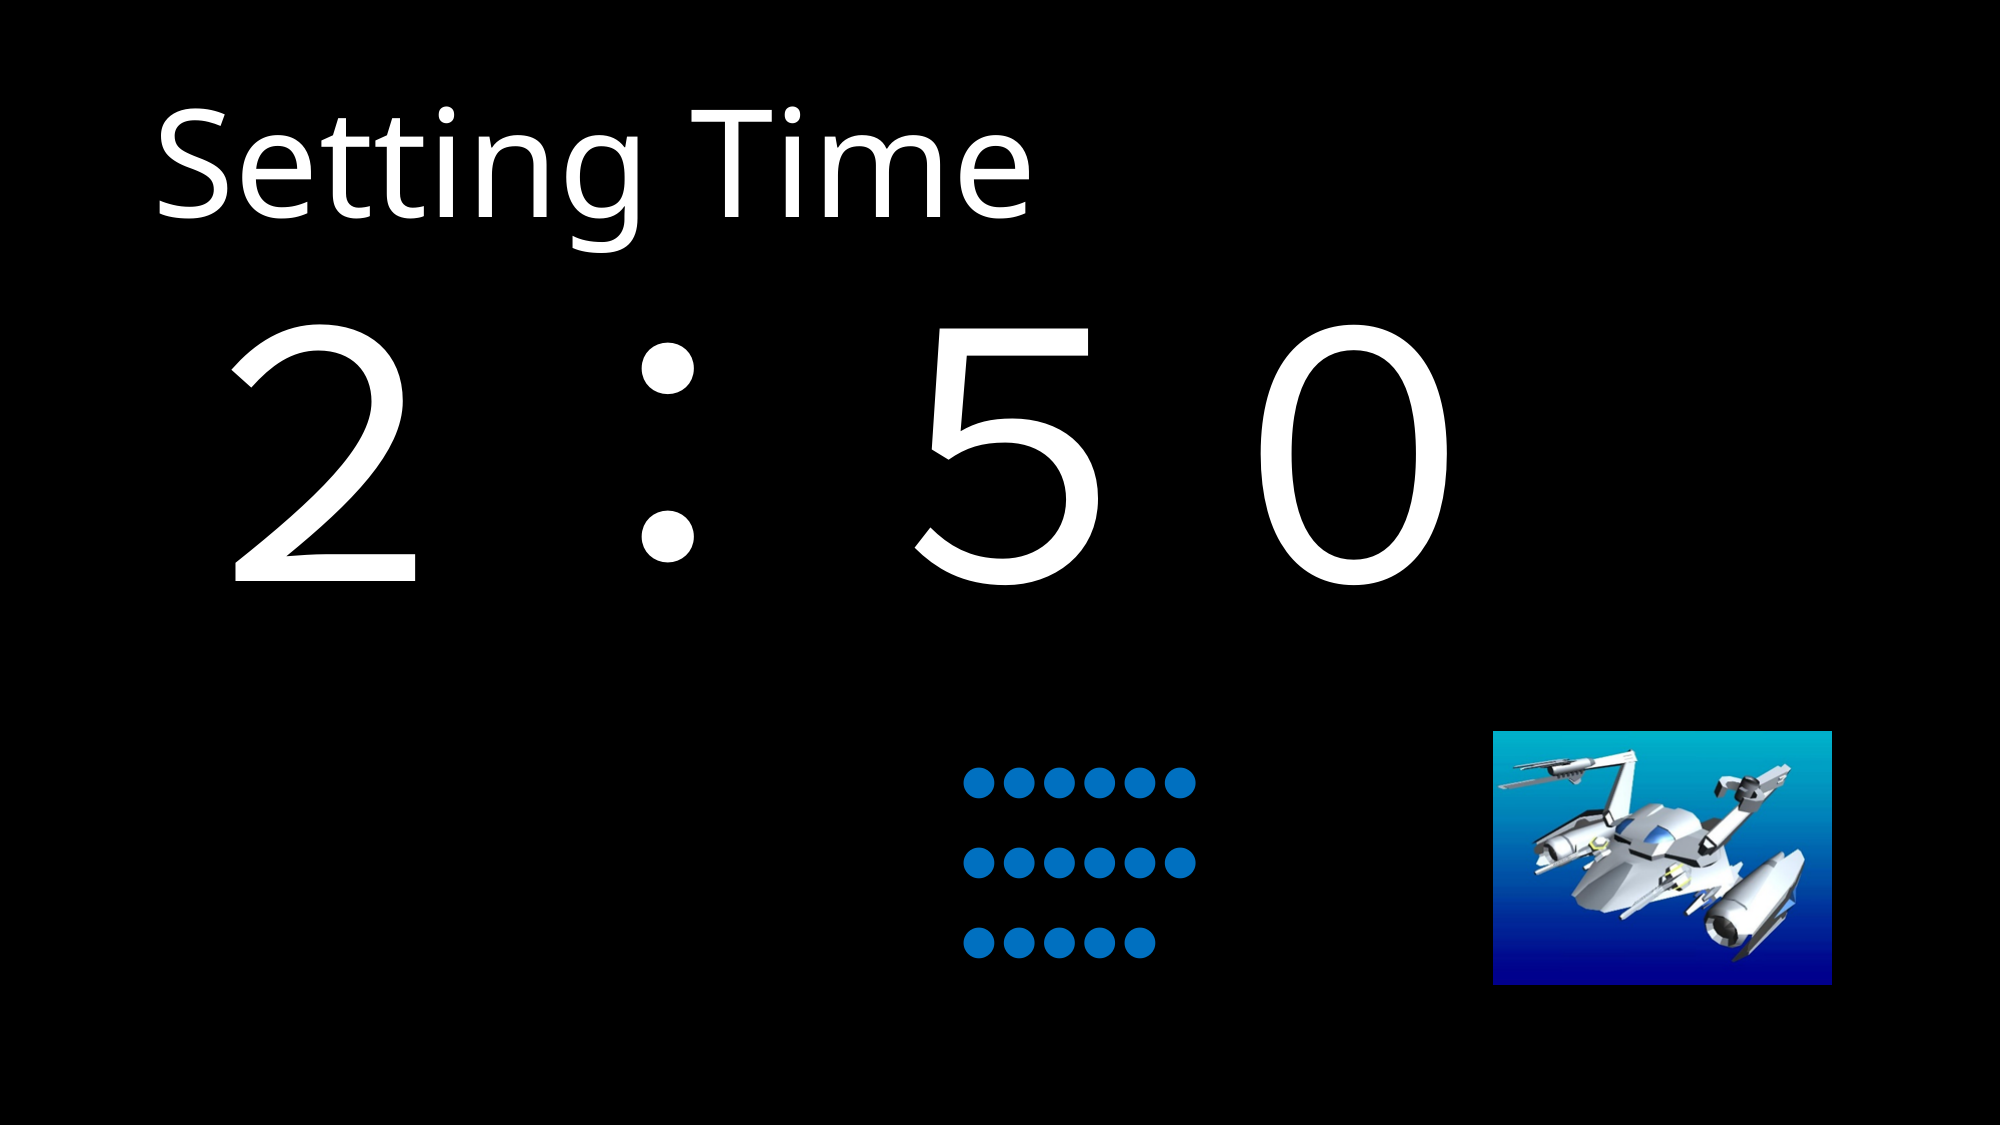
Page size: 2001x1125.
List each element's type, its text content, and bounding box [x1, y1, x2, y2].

text_box ●●●●●● ●●●●●● ●●●●● [944, 728, 1390, 984]
title Setting Time [137, 59, 1863, 278]
picture [1493, 731, 1832, 985]
list ２：５０ [137, 277, 1610, 806]
